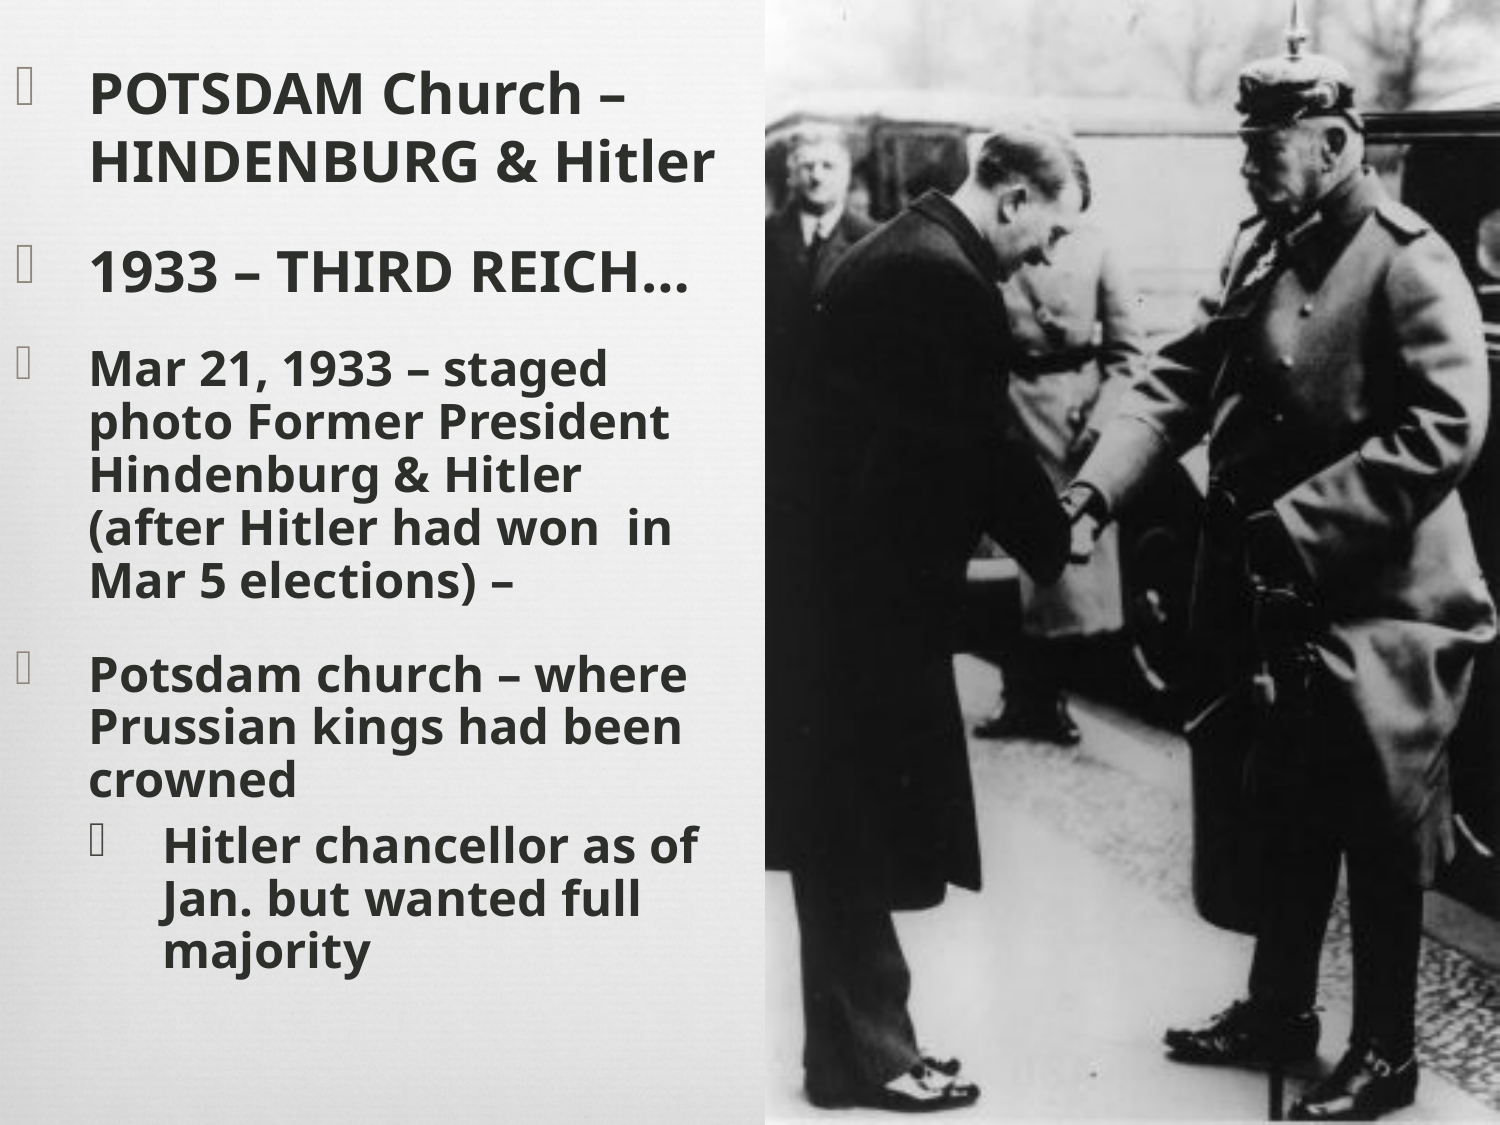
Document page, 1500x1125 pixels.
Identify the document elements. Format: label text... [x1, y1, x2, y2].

list POTSDAM Church – HINDENBURG & Hitler 1933 – THIRD REICH… Mar 21, 1933 – staged photo Former President Hindenburg & Hitler (after Hitler had won in Mar 5 elections) – Potsdam church – where Prussian kings had been crowned Hitler chancellor as of Jan. but wanted full majority [0, 50, 738, 1055]
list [765, 0, 1500, 1125]
